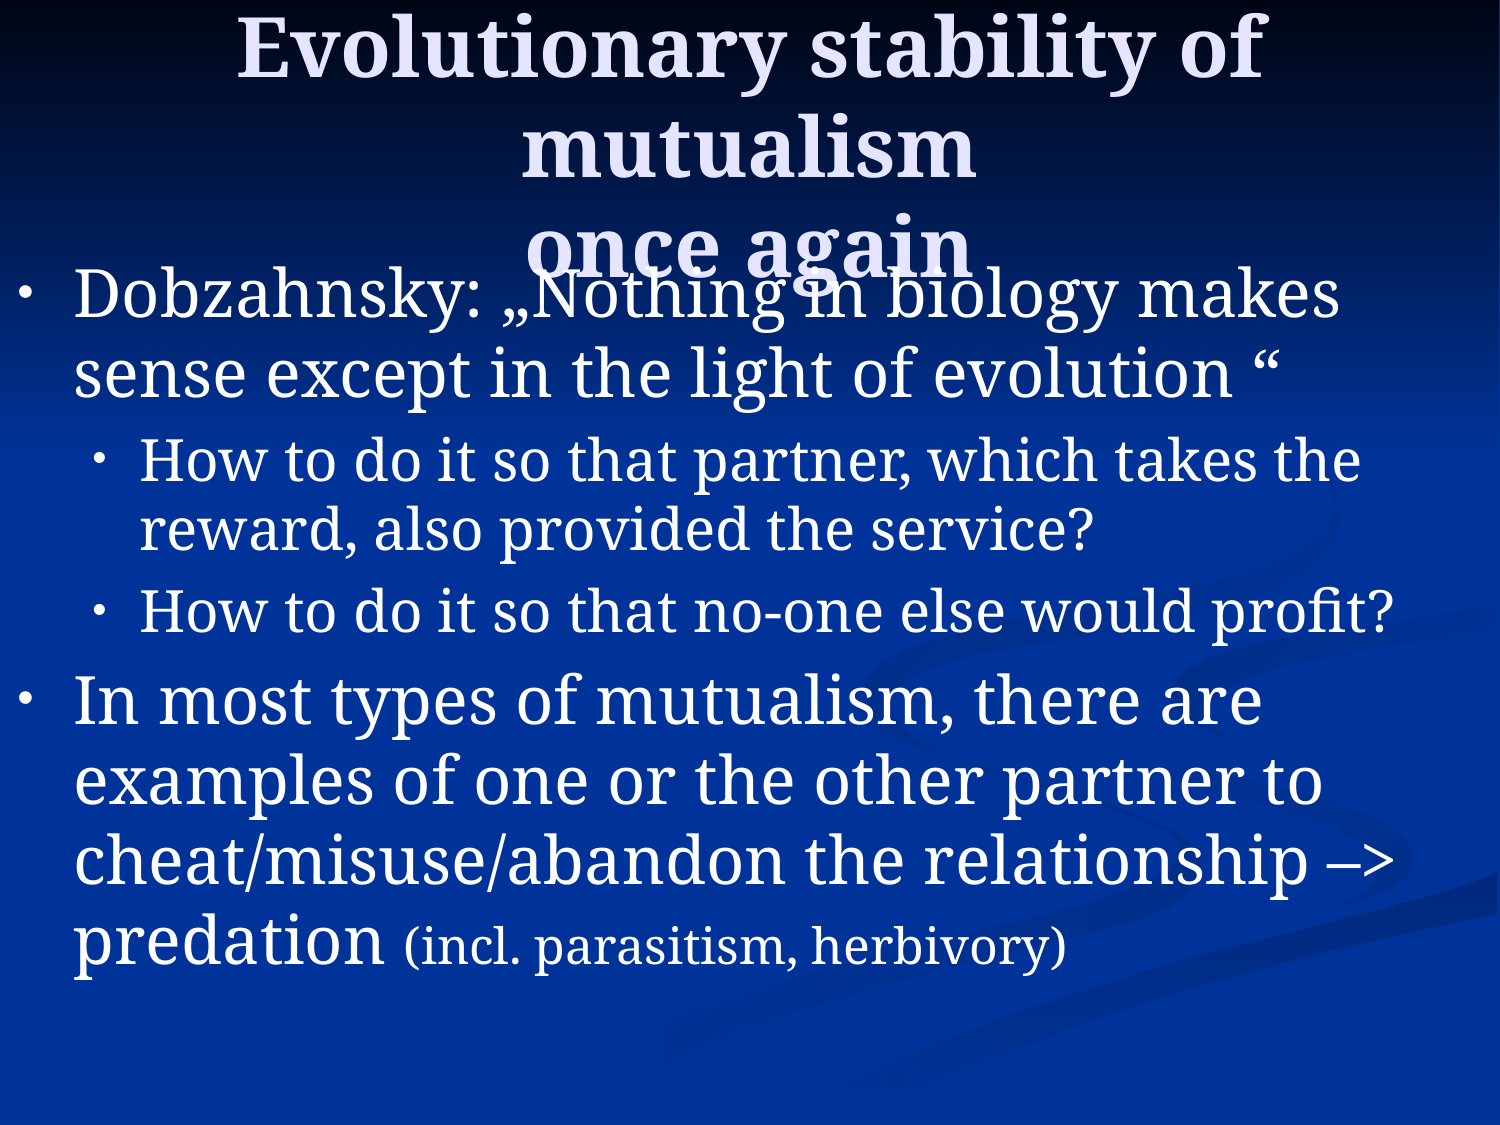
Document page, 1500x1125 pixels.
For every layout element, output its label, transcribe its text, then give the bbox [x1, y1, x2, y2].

title Evolutionary stability of mutualism once again [75, 45, 1425, 243]
list Dobzahnsky: „Nothing in biology makes sense except in the light of evolution “ How to do it so that partner, which takes the reward, also provided the service? How to do it so that no-one else would profit? In most types of mutualism, there are examples of one or the other partner to cheat/misuse/abandon the relationship –> predation (incl. parasitism, herbivory) [2, 243, 1473, 1093]
